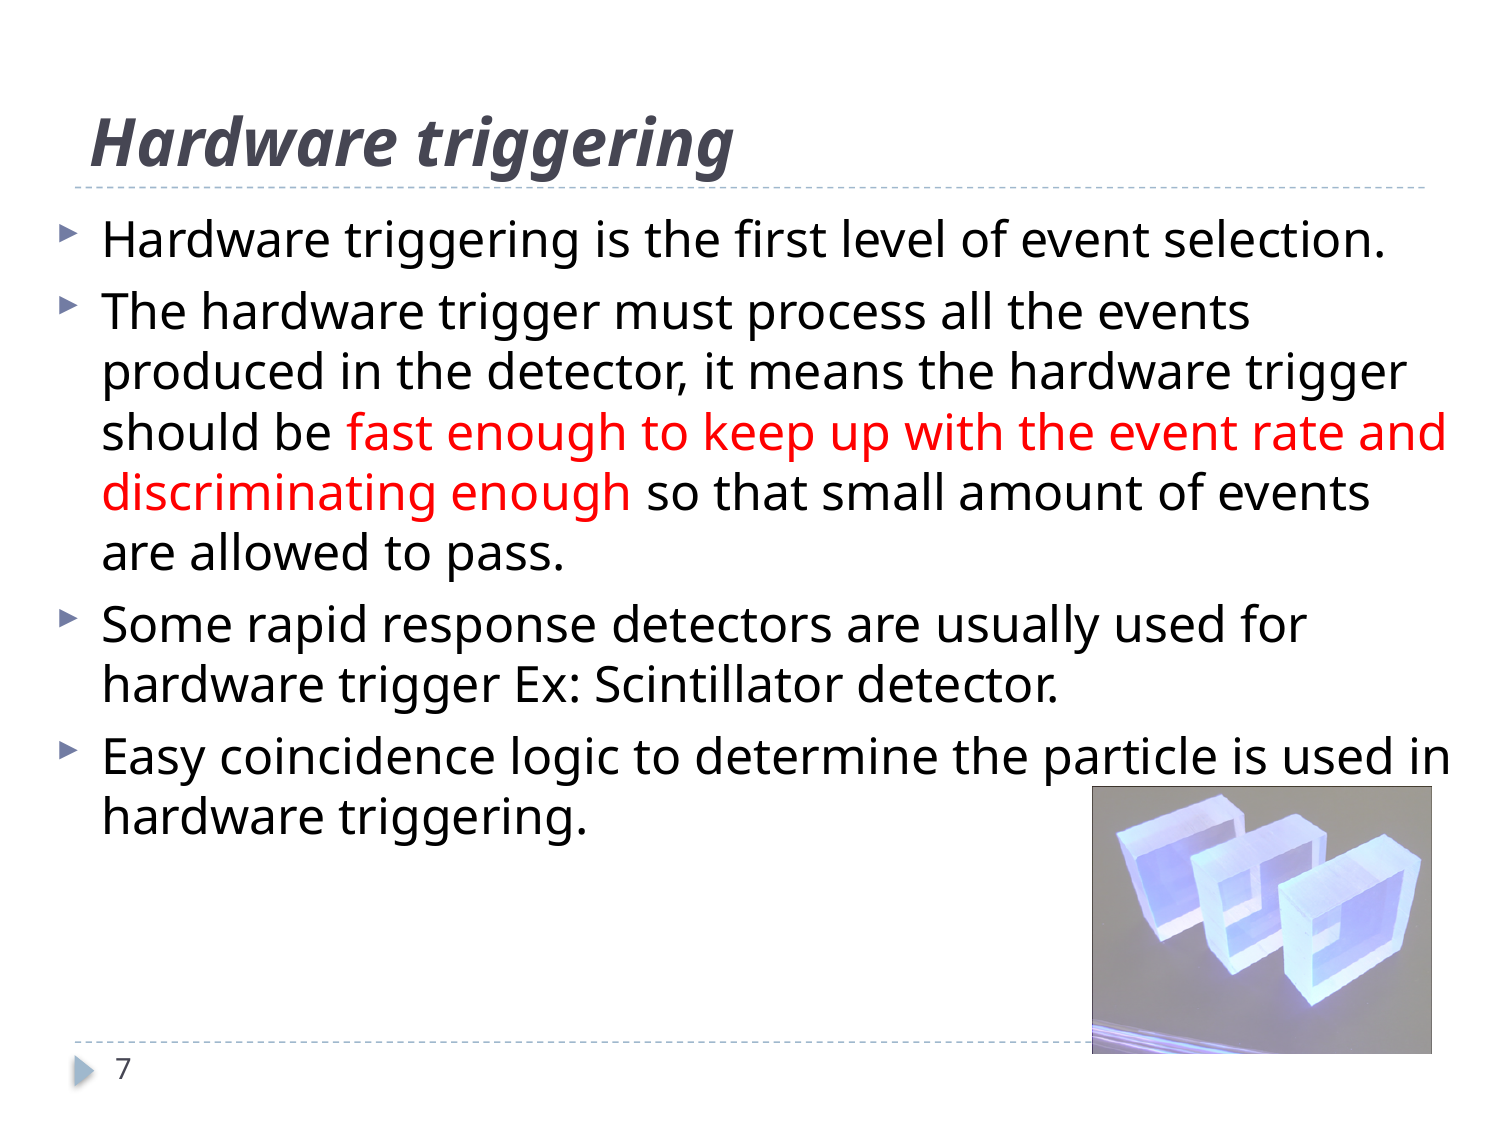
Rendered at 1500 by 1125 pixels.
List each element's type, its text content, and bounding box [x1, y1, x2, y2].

list Hardware triggering is the first level of event selection. The hardware trigger must process all the events produced in the detector, it means the hardware trigger should be fast enough to keep up with the event rate and discriminating enough so that small amount of events are allowed to pass. Some rapid response detectors are usually used for hardware trigger Ex: Scintillator detector. Easy coincidence logic to determine the particle is used in hardware triggering. [41, 200, 1473, 1010]
title Hardware triggering [75, 24, 1425, 188]
slide_number 7 [100, 1042, 426, 1103]
picture [1092, 786, 1432, 1055]
